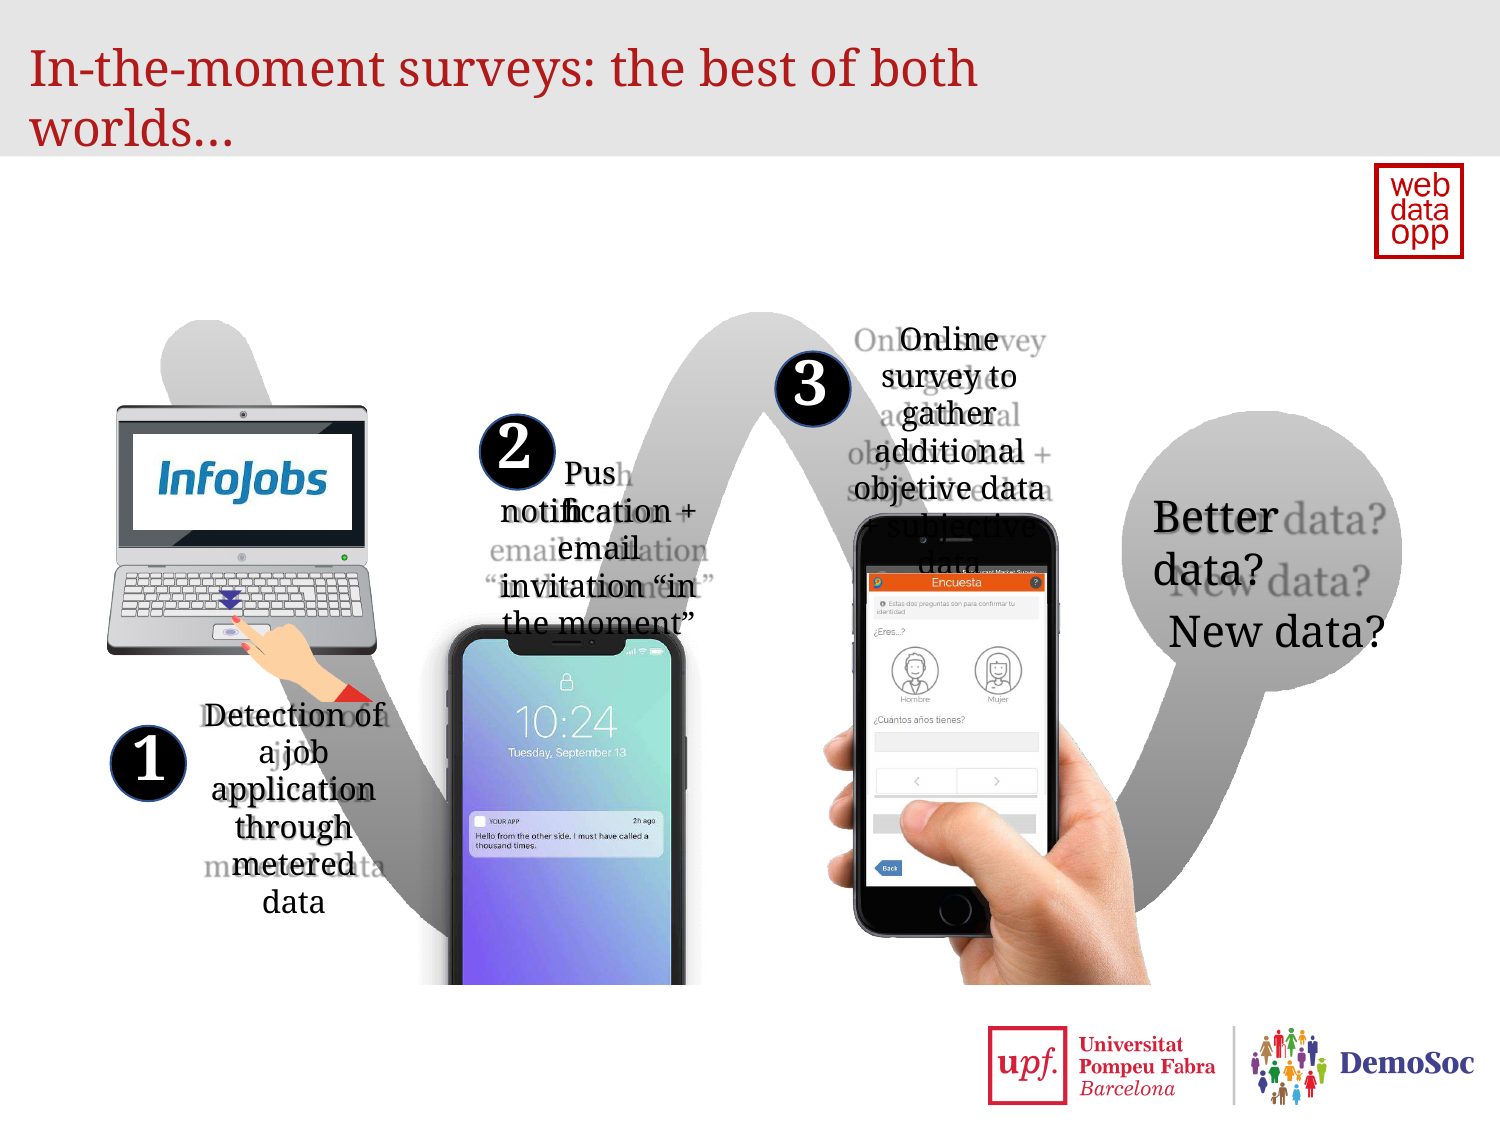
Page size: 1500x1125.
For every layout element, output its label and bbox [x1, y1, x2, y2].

text_box [1155, 312, 1402, 473]
text_box [1123, 475, 1416, 635]
text_box [478, 413, 556, 432]
text_box [132, 434, 1048, 795]
text_box [823, 308, 1152, 985]
text_box [774, 350, 852, 428]
text_box [1156, 642, 1402, 951]
text_box [0, 0, 1500, 157]
text_box [415, 804, 714, 985]
picture [988, 1026, 1474, 1106]
text_box [109, 724, 133, 803]
text_box [14, 312, 818, 951]
picture [1374, 163, 1464, 259]
